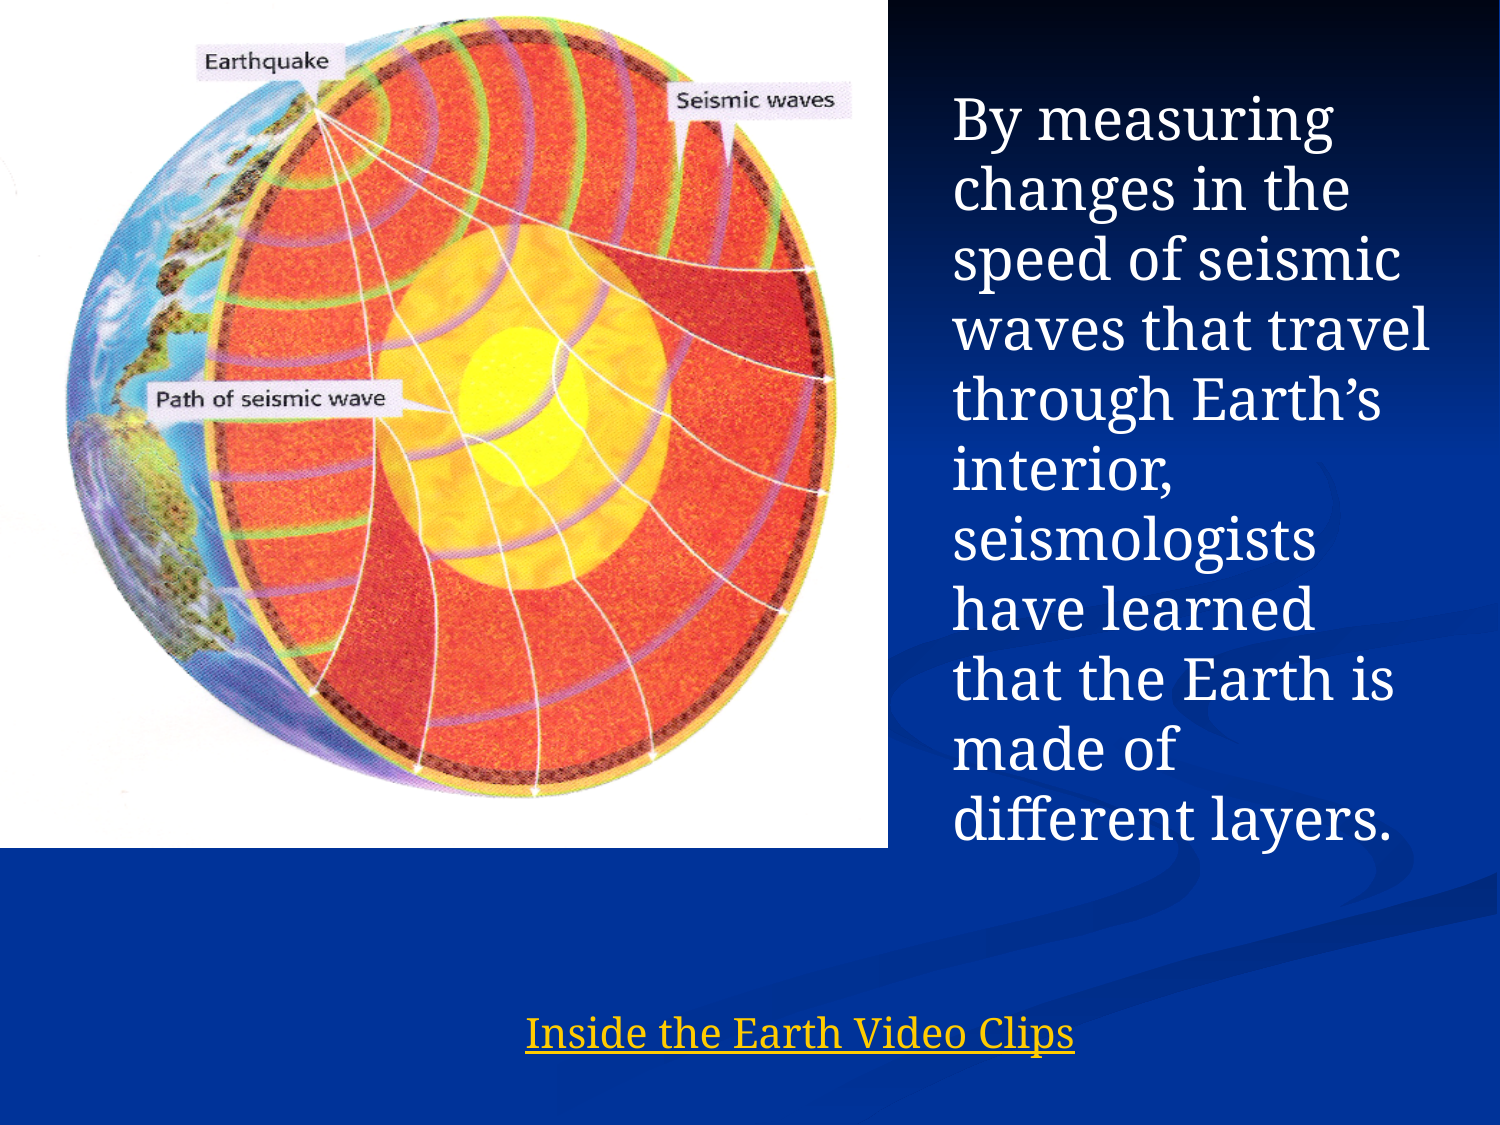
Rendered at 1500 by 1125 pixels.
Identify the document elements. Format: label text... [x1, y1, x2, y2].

list Inside the Earth Video Clips [162, 824, 1438, 1072]
picture [0, 0, 888, 849]
text_box By measuring changes in the speed of seismic waves that travel through Earth’s interior, seismologists have learned that the Earth is made of different layers. [937, 75, 1450, 860]
